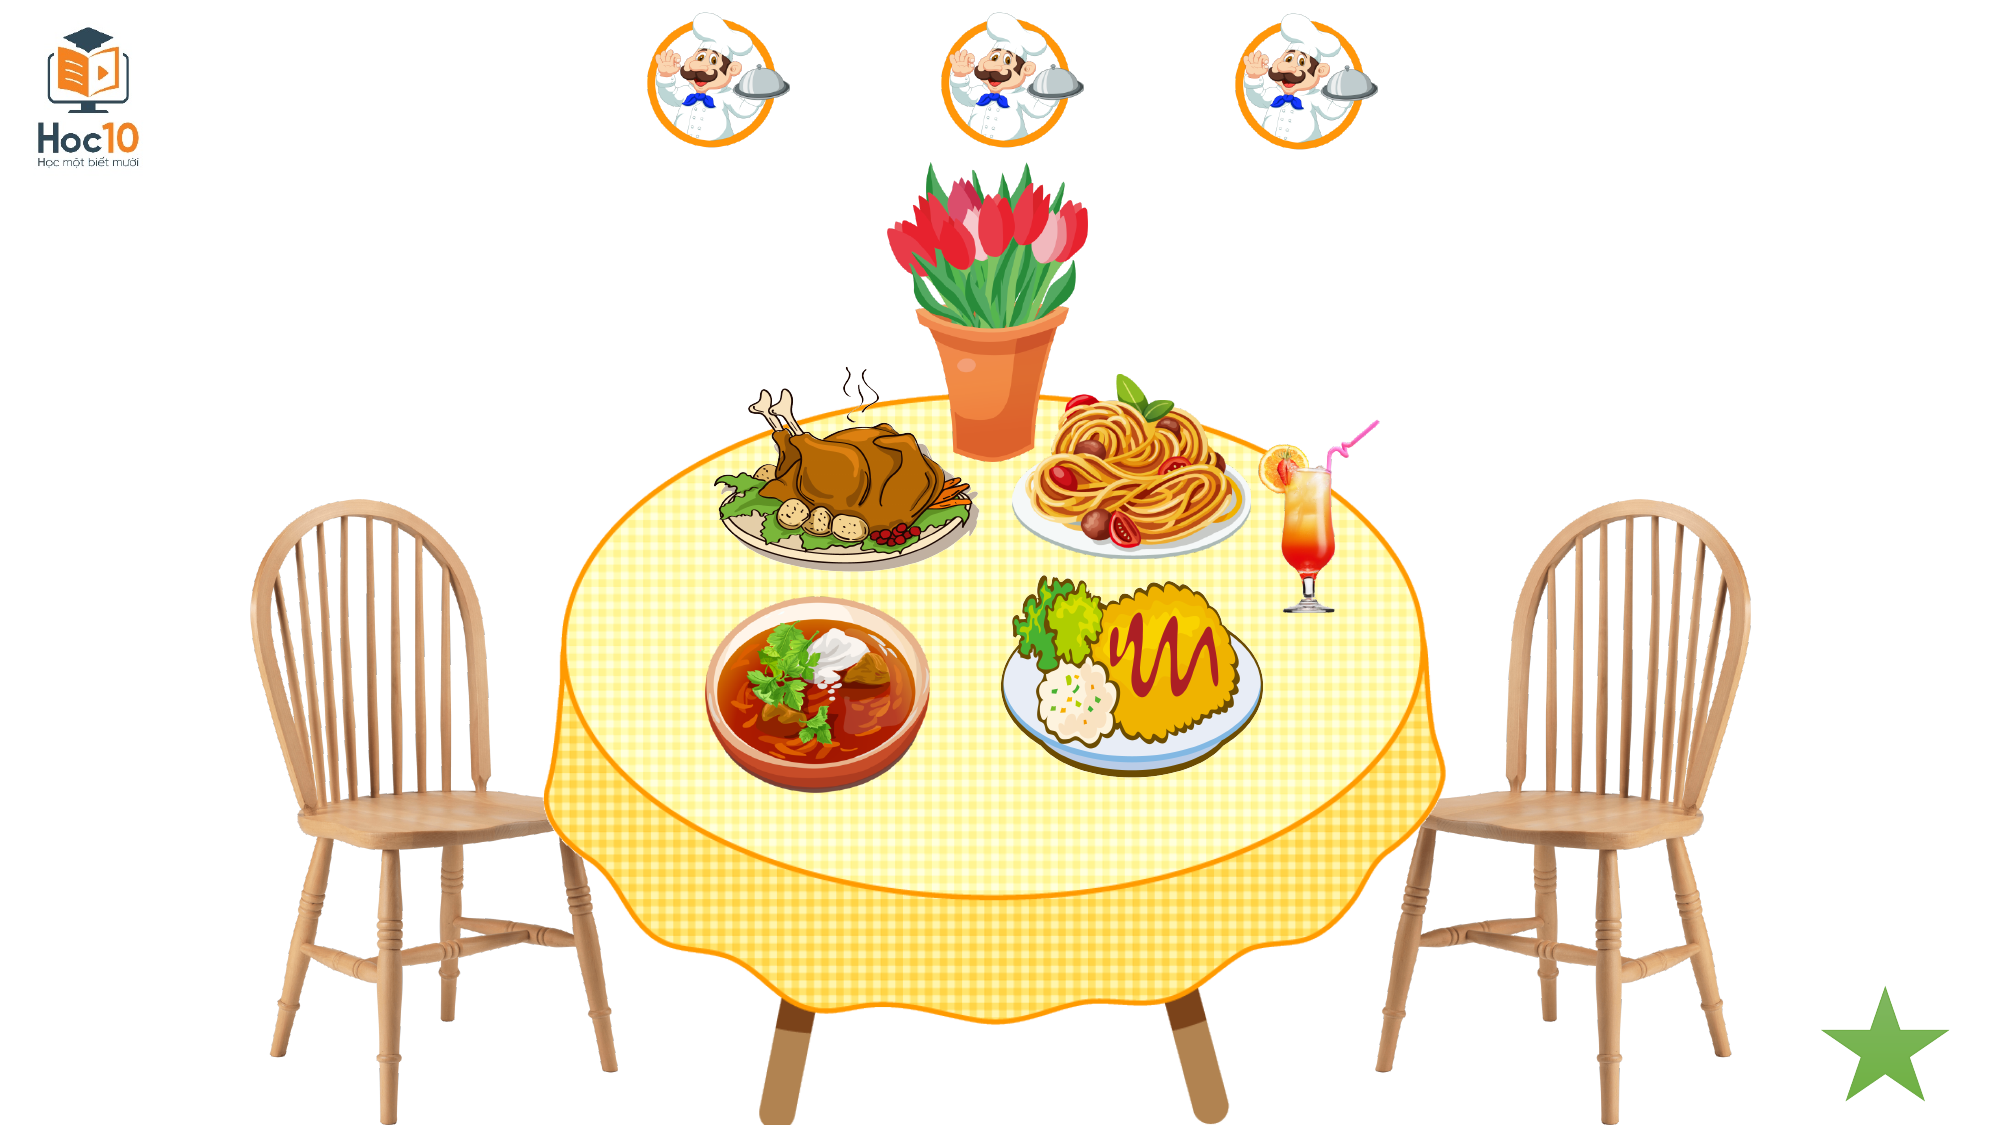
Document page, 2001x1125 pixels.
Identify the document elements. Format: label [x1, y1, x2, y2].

text_box [1821, 985, 1950, 1102]
picture [637, 0, 800, 161]
picture [1225, 0, 1388, 163]
picture [250, 162, 1751, 1125]
picture [0, 0, 176, 196]
picture [931, 0, 1094, 161]
